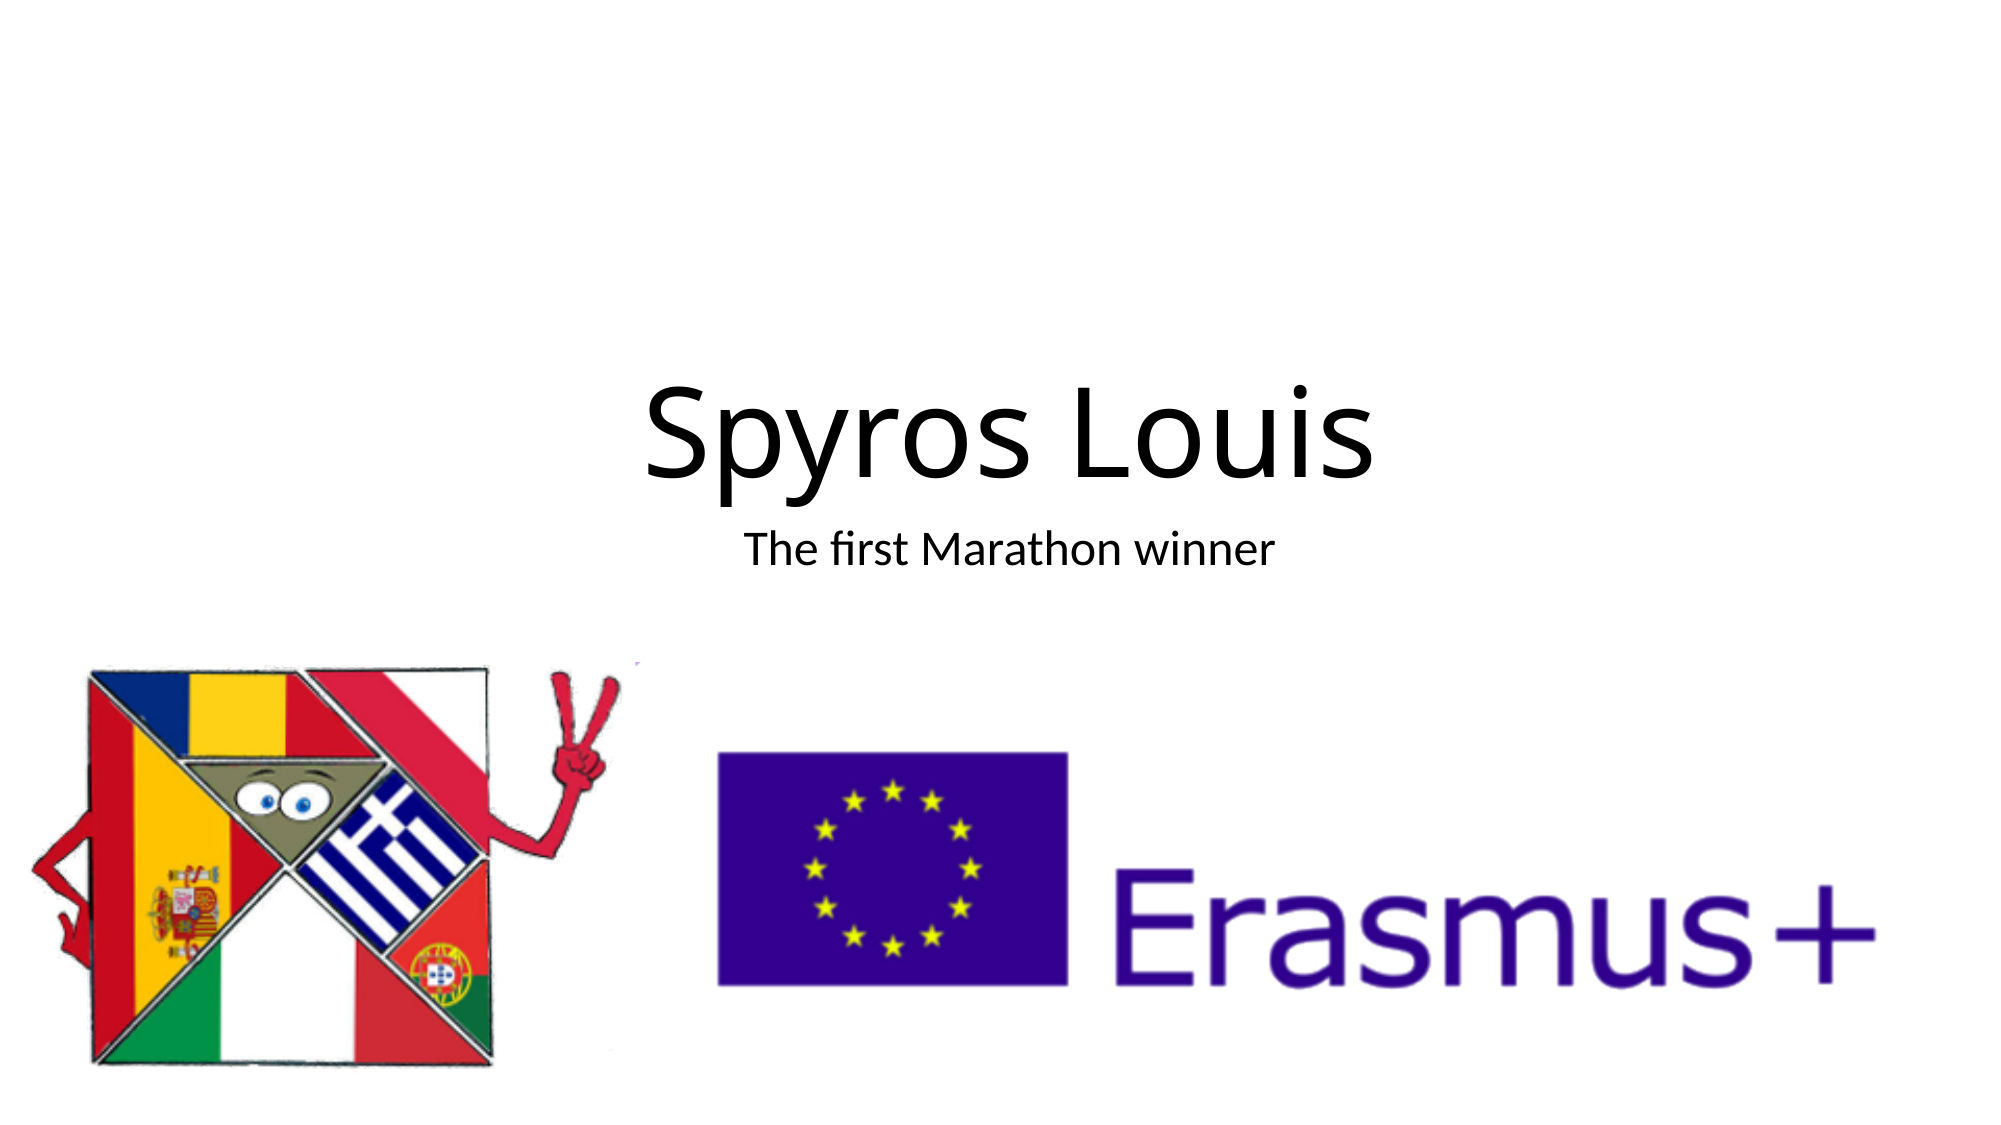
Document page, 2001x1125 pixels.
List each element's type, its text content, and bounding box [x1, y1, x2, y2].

text_box Spyros Louis [259, 118, 1760, 507]
picture [0, 662, 1947, 1076]
text_box The first Marathon winner [259, 507, 1760, 661]
